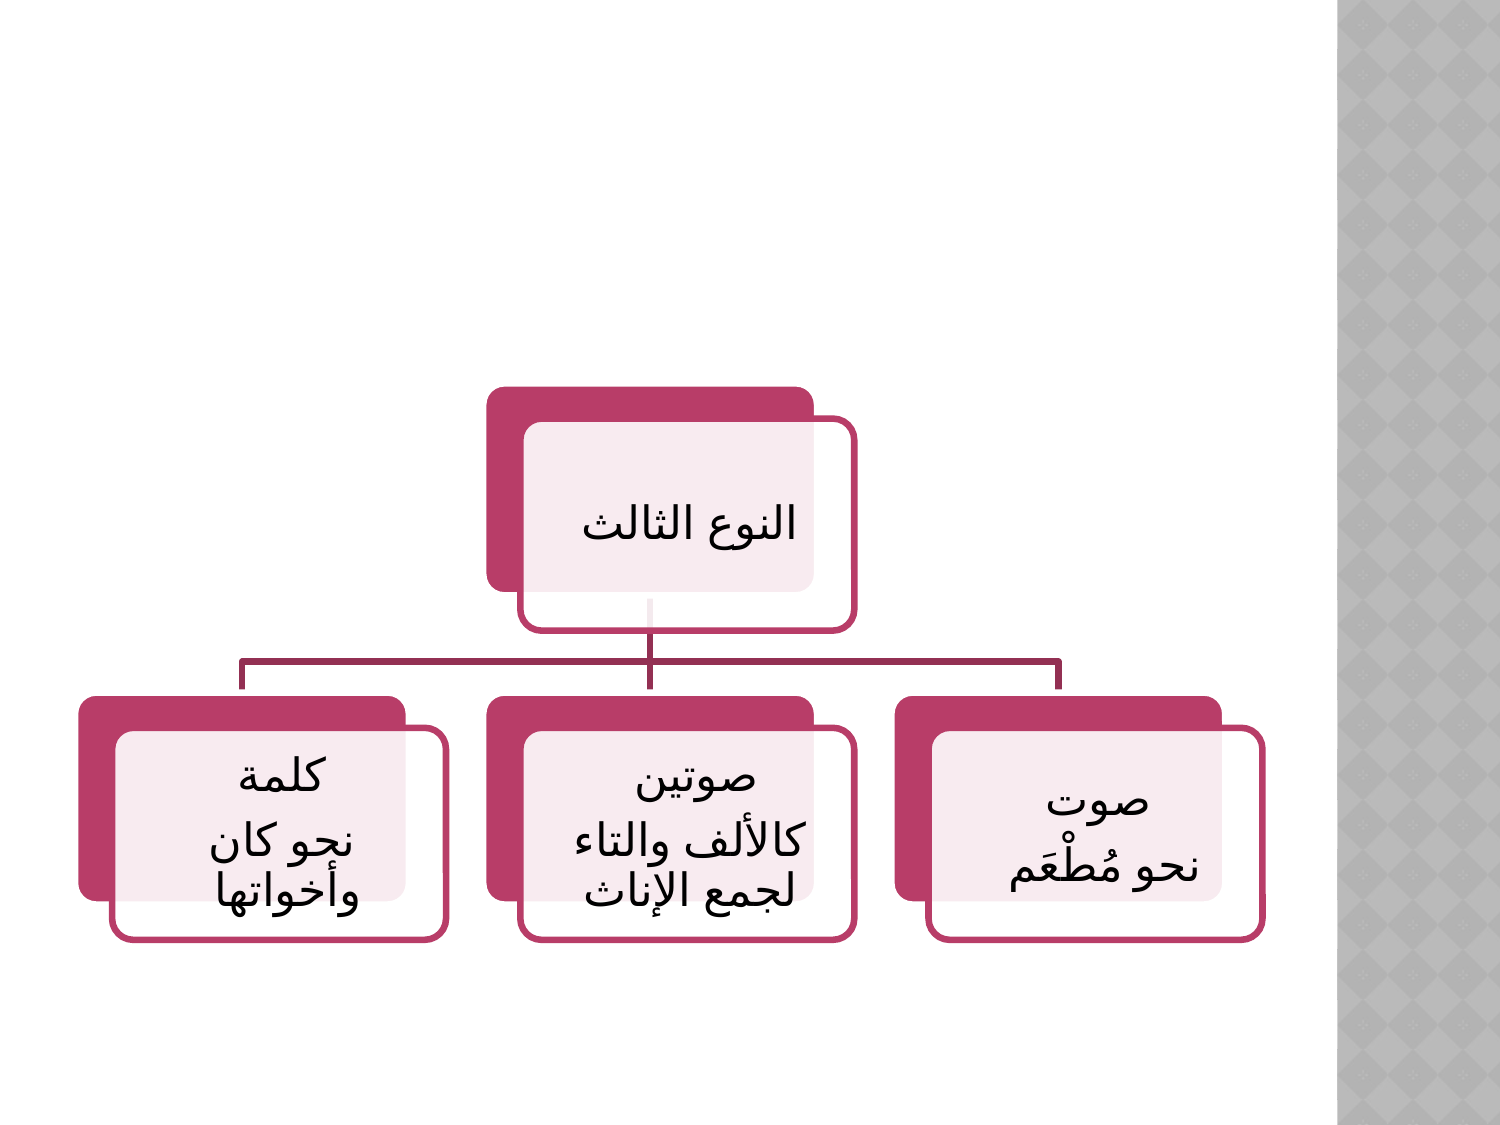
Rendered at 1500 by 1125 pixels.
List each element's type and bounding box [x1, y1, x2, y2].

list [74, 263, 1263, 1060]
